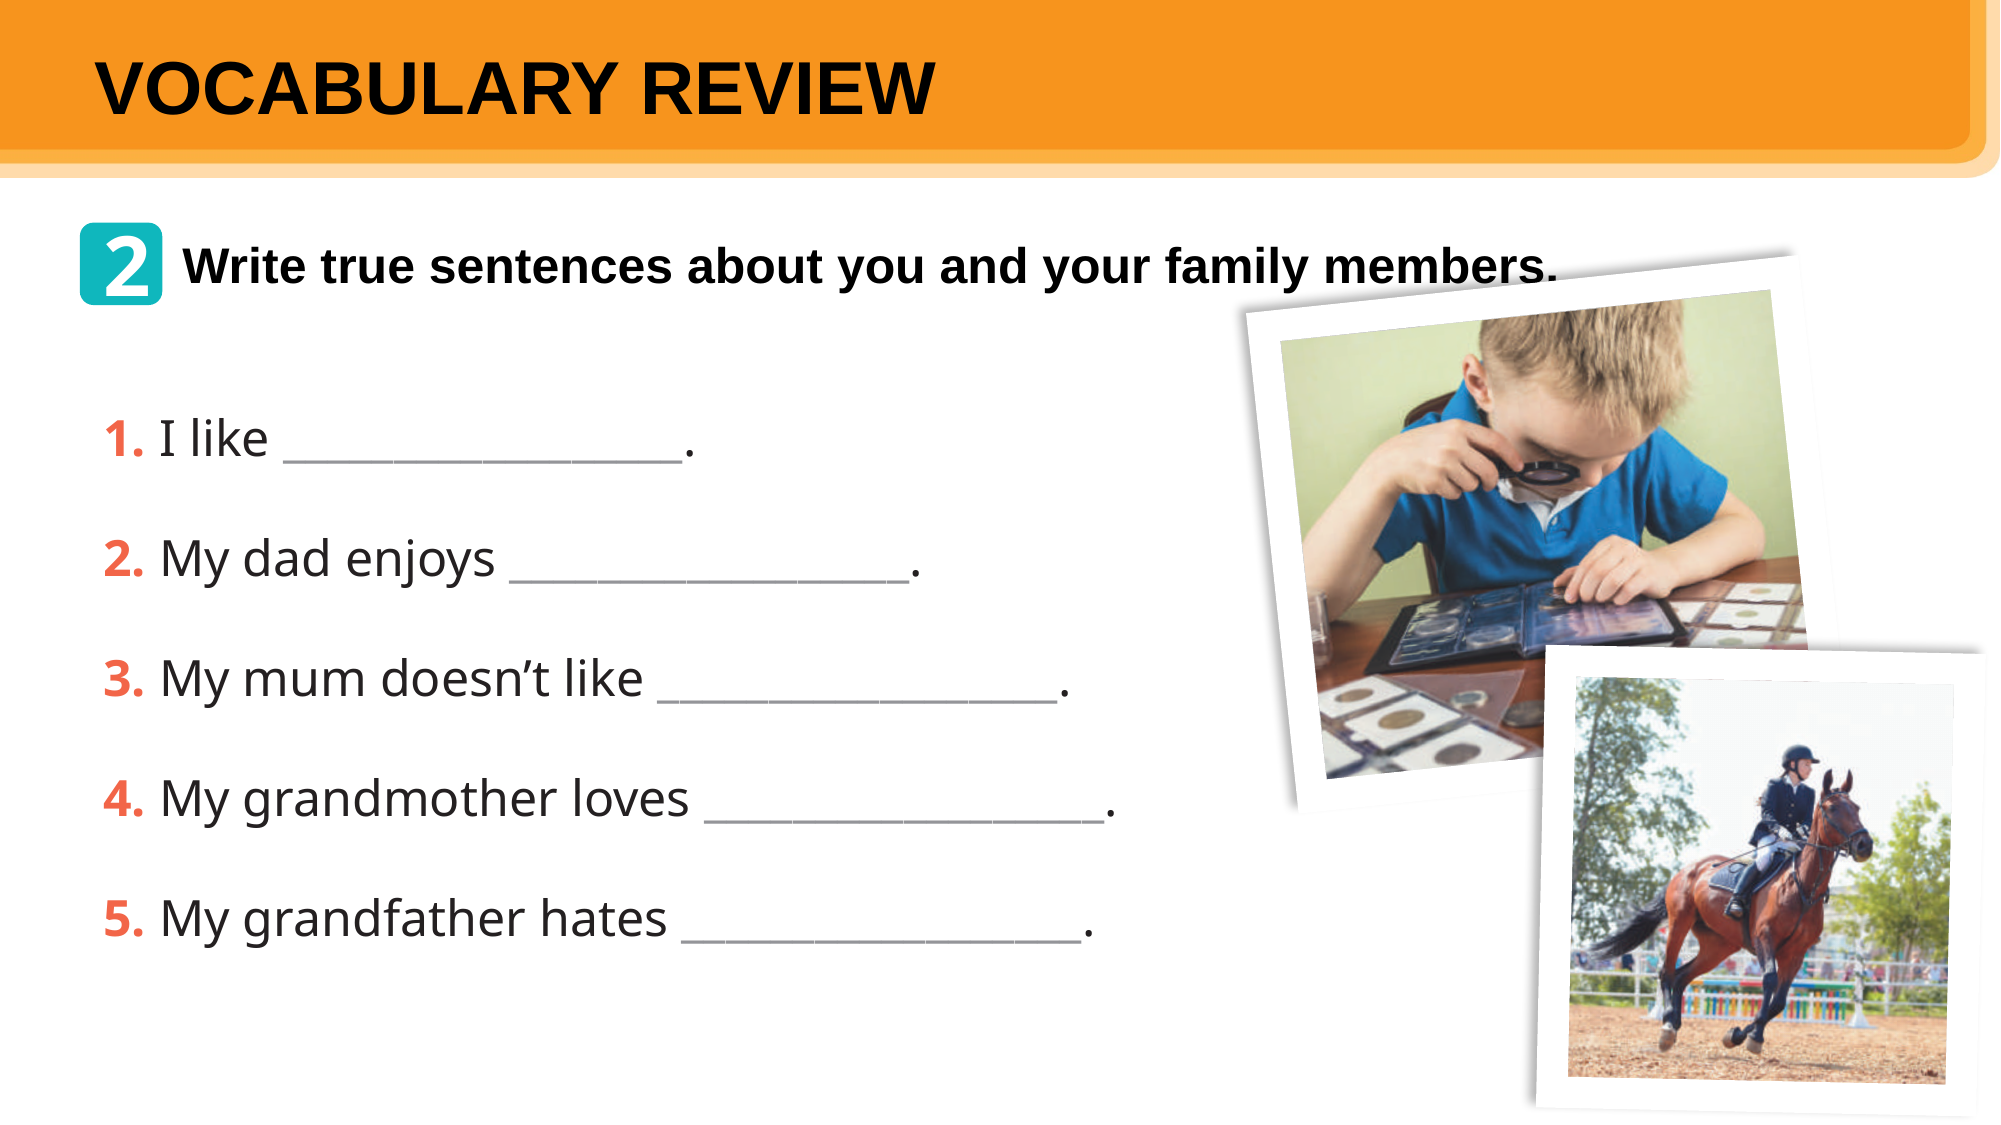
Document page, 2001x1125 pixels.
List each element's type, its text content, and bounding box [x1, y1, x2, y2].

text_box [154, 222, 164, 305]
text_box Write true sentences about you and your family members. [167, 226, 1912, 301]
text_box 2 [88, 205, 154, 321]
picture [1282, 291, 1953, 1084]
picture [0, 0, 2000, 178]
text_box [78, 222, 88, 305]
text_box 1. I like __________________. 2. My dad enjoys __________________. 3. My mum doesn’t like __________________. 4. My grandmother loves __________________. 5. My grandfather hates __________________. [88, 338, 1290, 954]
